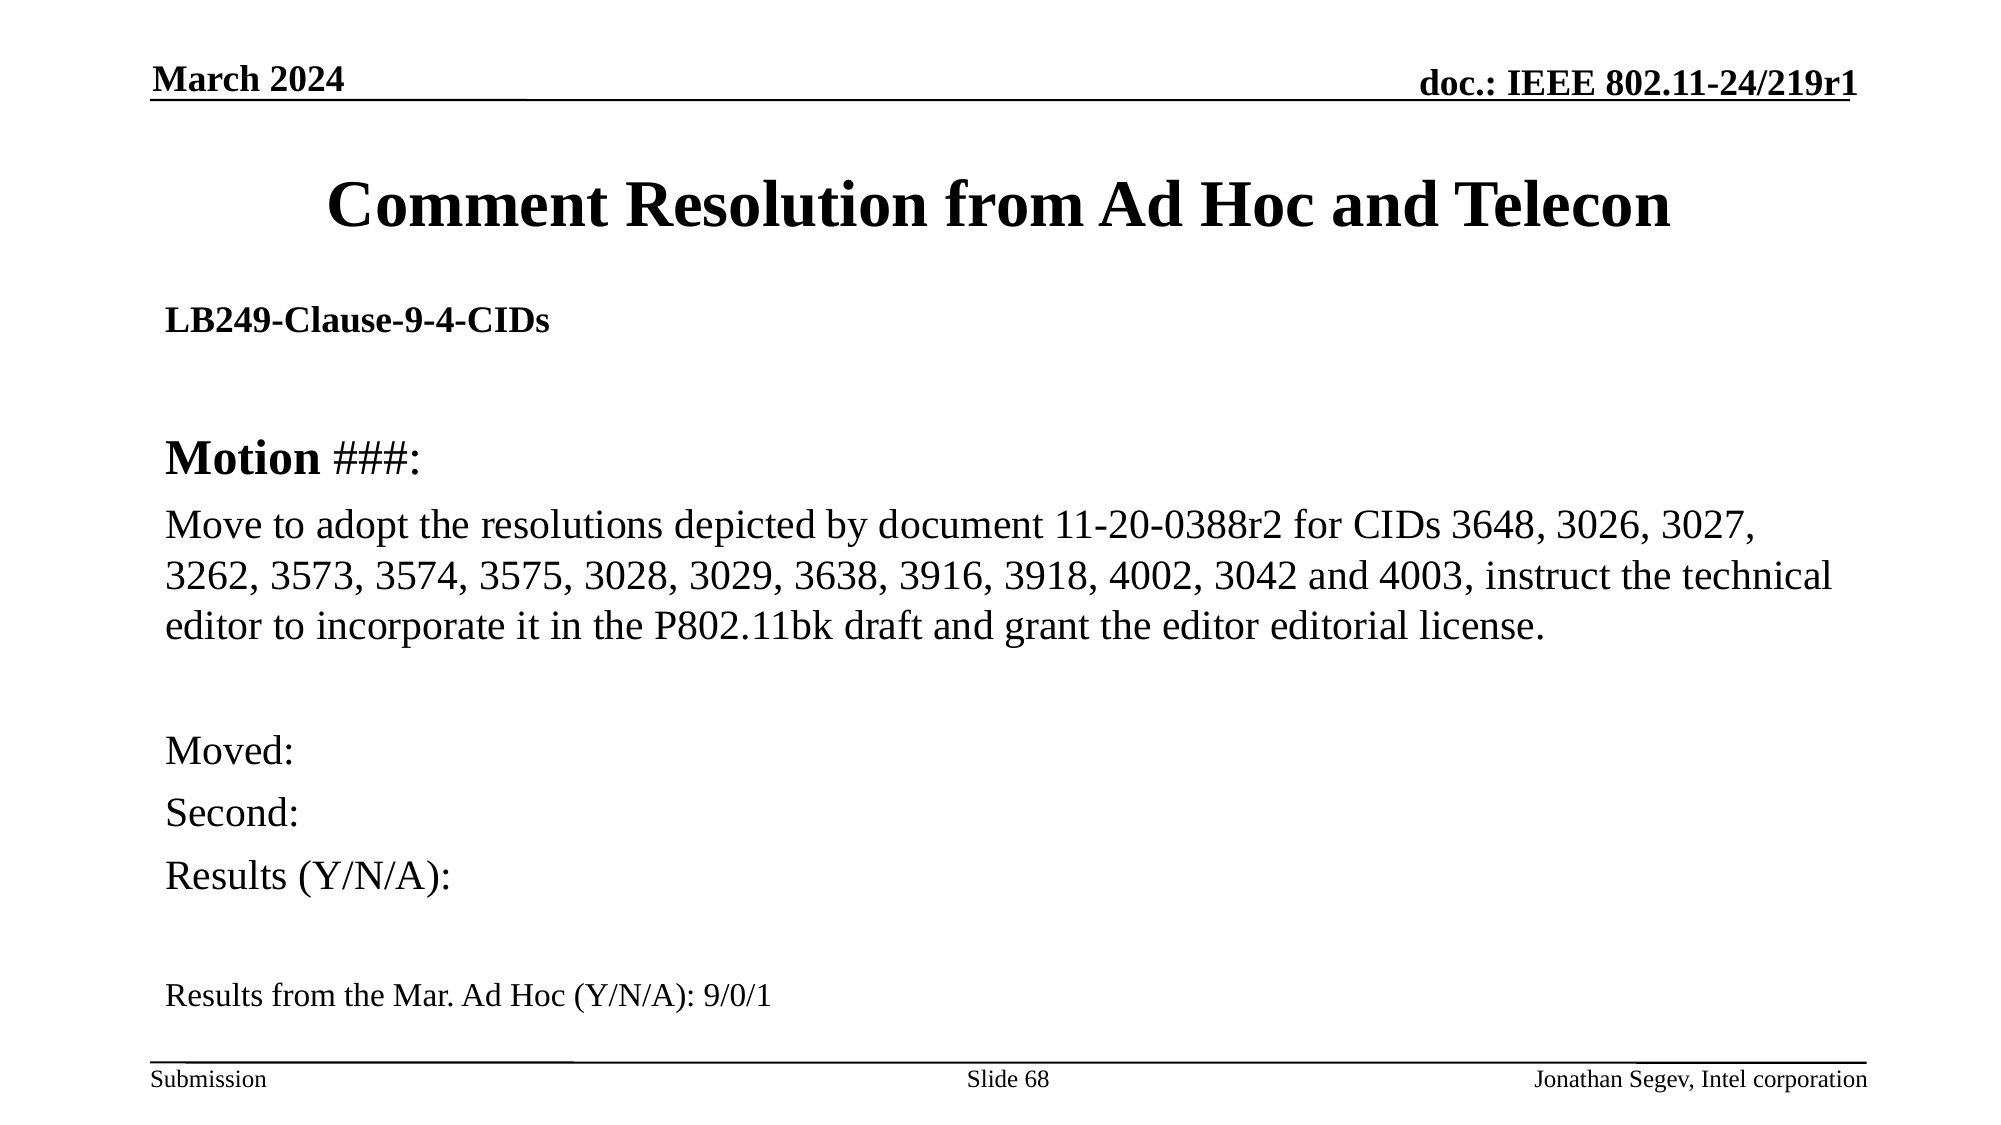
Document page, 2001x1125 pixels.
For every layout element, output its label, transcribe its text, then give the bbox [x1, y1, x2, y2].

slide_number Slide 68 [950, 1061, 1067, 1123]
list LB249-Clause-9-4-CIDs Motion ###: Move to adopt the resolutions depicted by document 11-20-0388r2 for CIDs 3648, 3026, 3027, 3262, 3573, 3574, 3575, 3028, 3029, 3638, 3916, 3918, 4002, 3042 and 4003, instruct the technical editor to incorporate it in the P802.11bk draft and grant the editor editorial license. Moved: Second: Results (Y/N/A): Results from the Mar. Ad Hoc (Y/N/A): 9/0/1 [149, 286, 1850, 1000]
footer Jonathan Segev, Intel corporation [1171, 1061, 1869, 1093]
title Comment Resolution from Ad Hoc and Telecon [149, 112, 1850, 286]
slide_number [152, 54, 563, 100]
